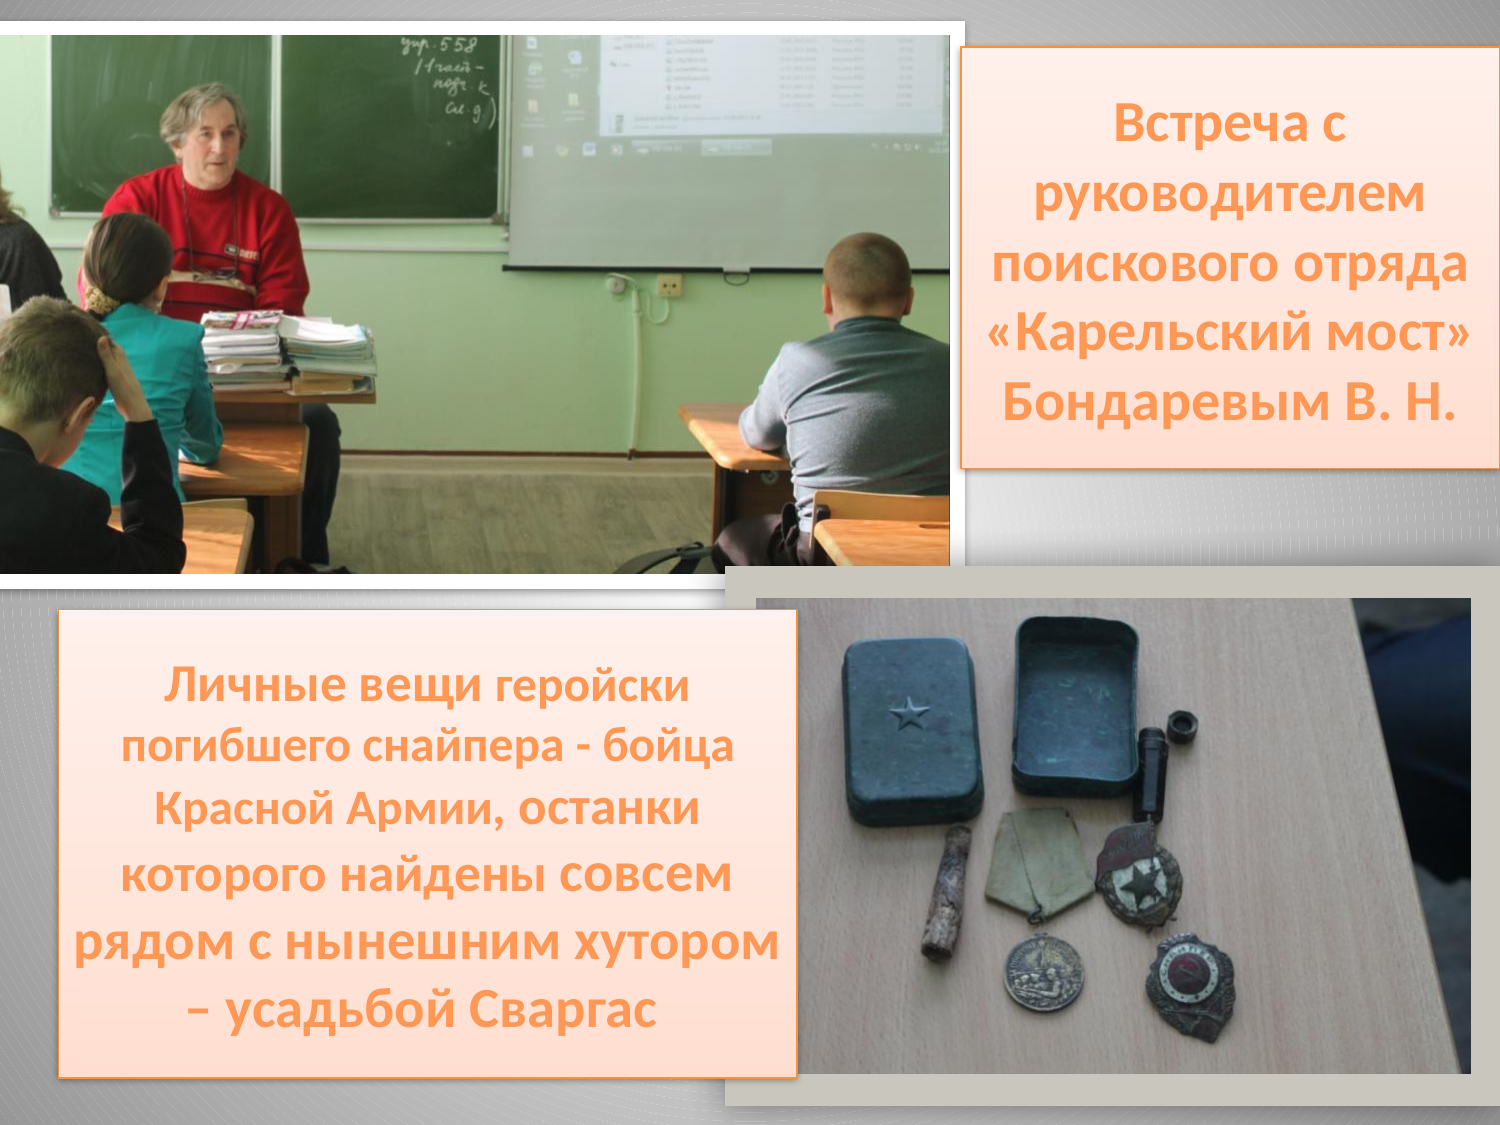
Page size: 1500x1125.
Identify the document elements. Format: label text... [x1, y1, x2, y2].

text_box Личные вещи геройски погибшего снайпера - бойца Красной Армии, останки которого найдены совсем рядом с нынешним хутором – усадьбой Сваргас [58, 609, 752, 1079]
title Встреча с руководителем поискового отряда «Карельский мост» Бондаревым В. Н. [960, 46, 1500, 469]
picture [755, 597, 1472, 1075]
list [0, 34, 951, 575]
